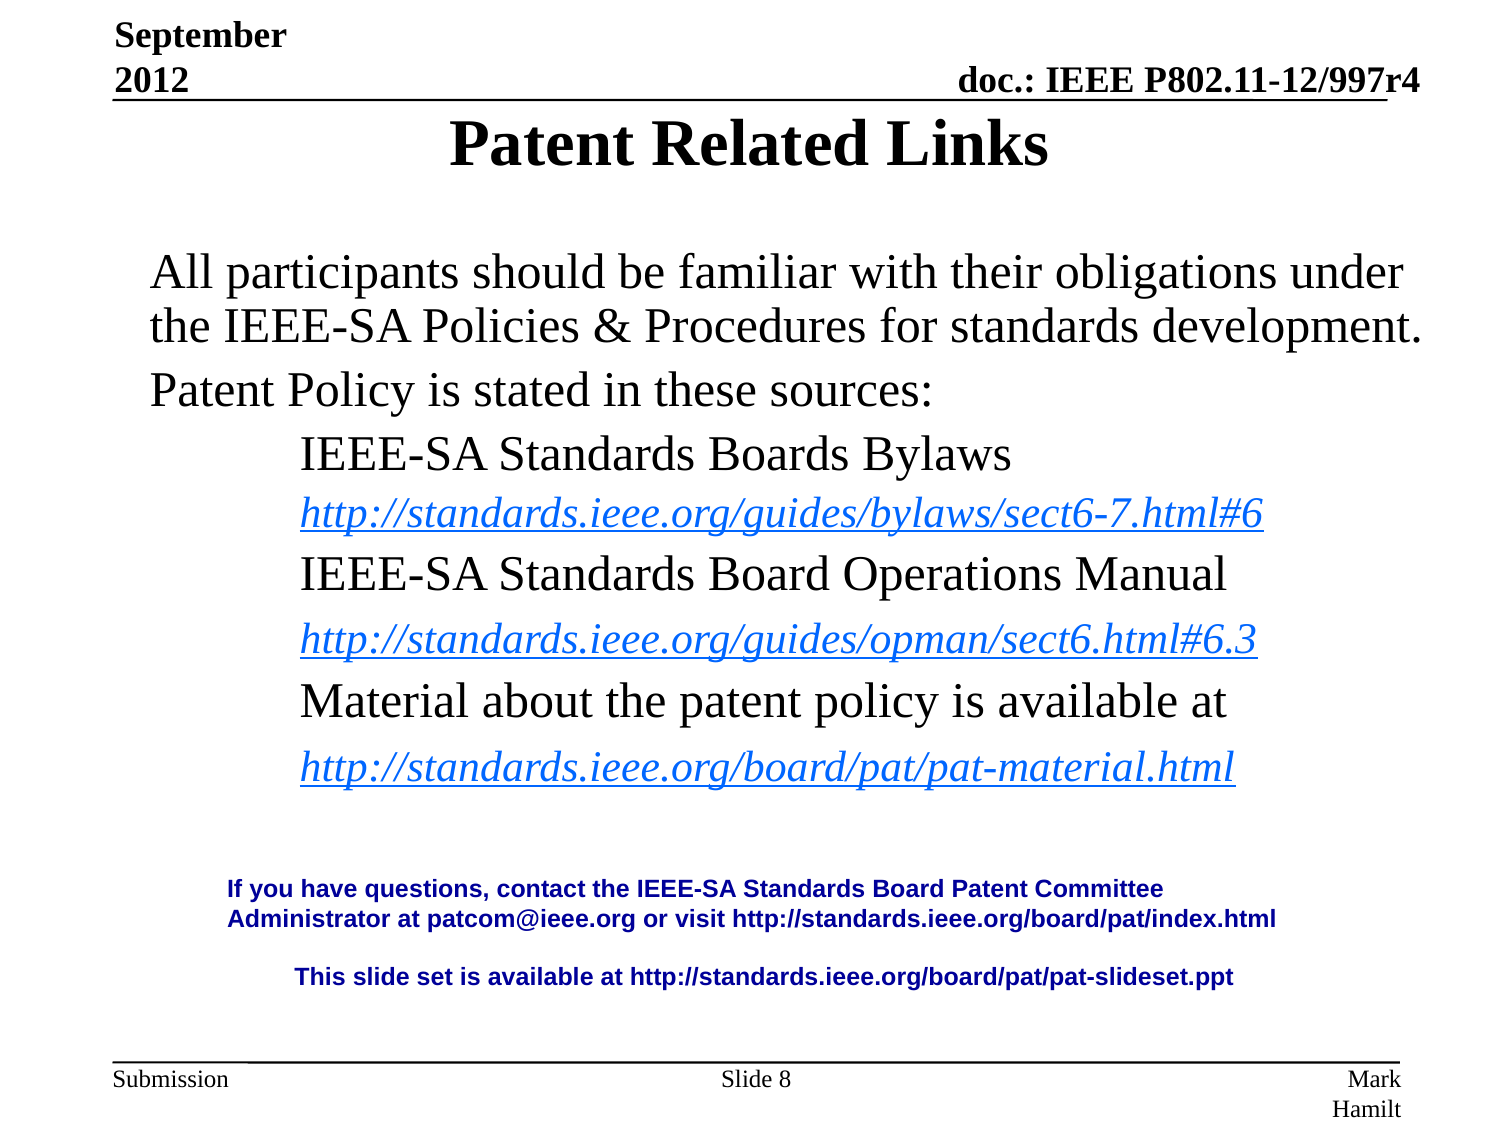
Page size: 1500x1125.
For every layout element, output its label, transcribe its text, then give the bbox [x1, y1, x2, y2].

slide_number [114, 54, 290, 100]
text_box If you have questions, contact the IEEE-SA Standards Board Patent Committee Administrator at patcom@ieee.org or visit http://standards.ieee.org/board/pat/index.html This slide set is available at http://standards.ieee.org/board/pat/pat-slideset.ppt [212, 865, 1325, 998]
footer Mark Hamilton, Polycom, Inc [1325, 1062, 1402, 1093]
list All participants should be familiar with their obligations under the IEEE-SA Policies & Procedures for standards development. Patent Policy is stated in these sources: IEEE-SA Standards Boards Bylaws http://standards.ieee.org/guides/bylaws/sect6-7.html#6 IEEE-SA Standards Board Operations Manual http://standards.ieee.org/guides/opman/sect6.html#6.3 Material about the patent policy is available at http://standards.ieee.org/board/pat/pat-material.html [12, 237, 1488, 875]
title Patent Related Links [75, 45, 1425, 233]
slide_number Slide 8 [712, 1062, 800, 1093]
